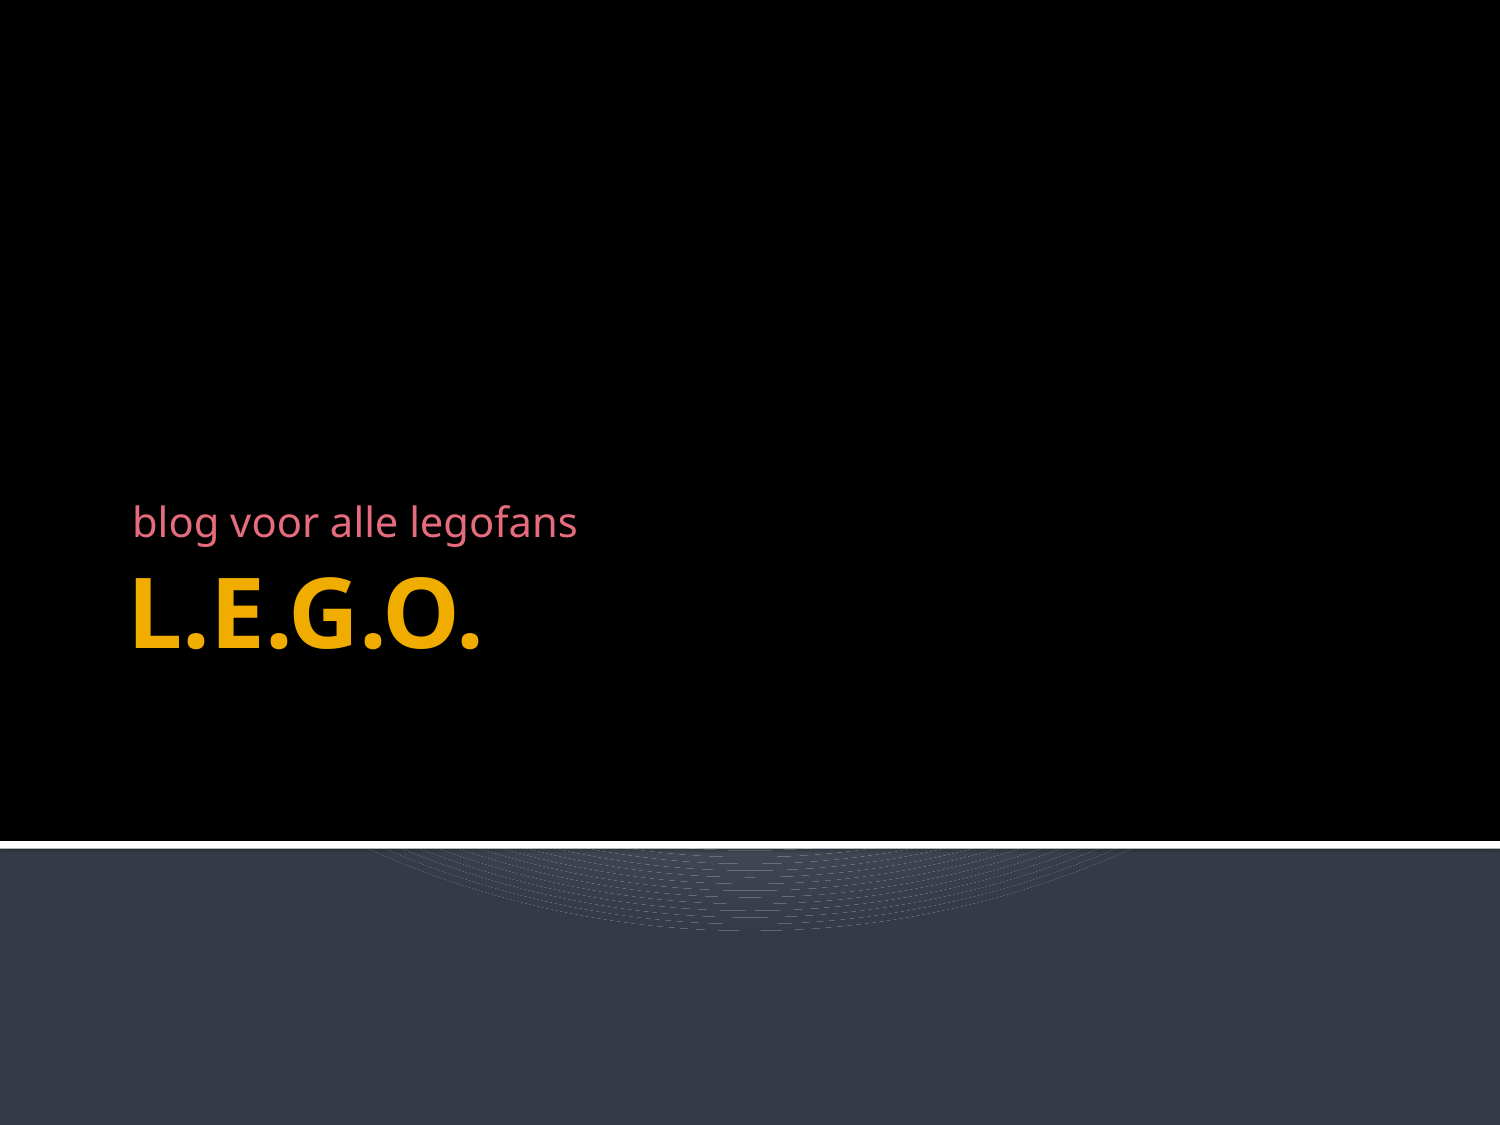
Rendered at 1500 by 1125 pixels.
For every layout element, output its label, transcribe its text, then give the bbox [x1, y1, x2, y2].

title L.E.G.O. [112, 550, 1438, 825]
subtitle blog voor alle legofans [112, 299, 1438, 546]
